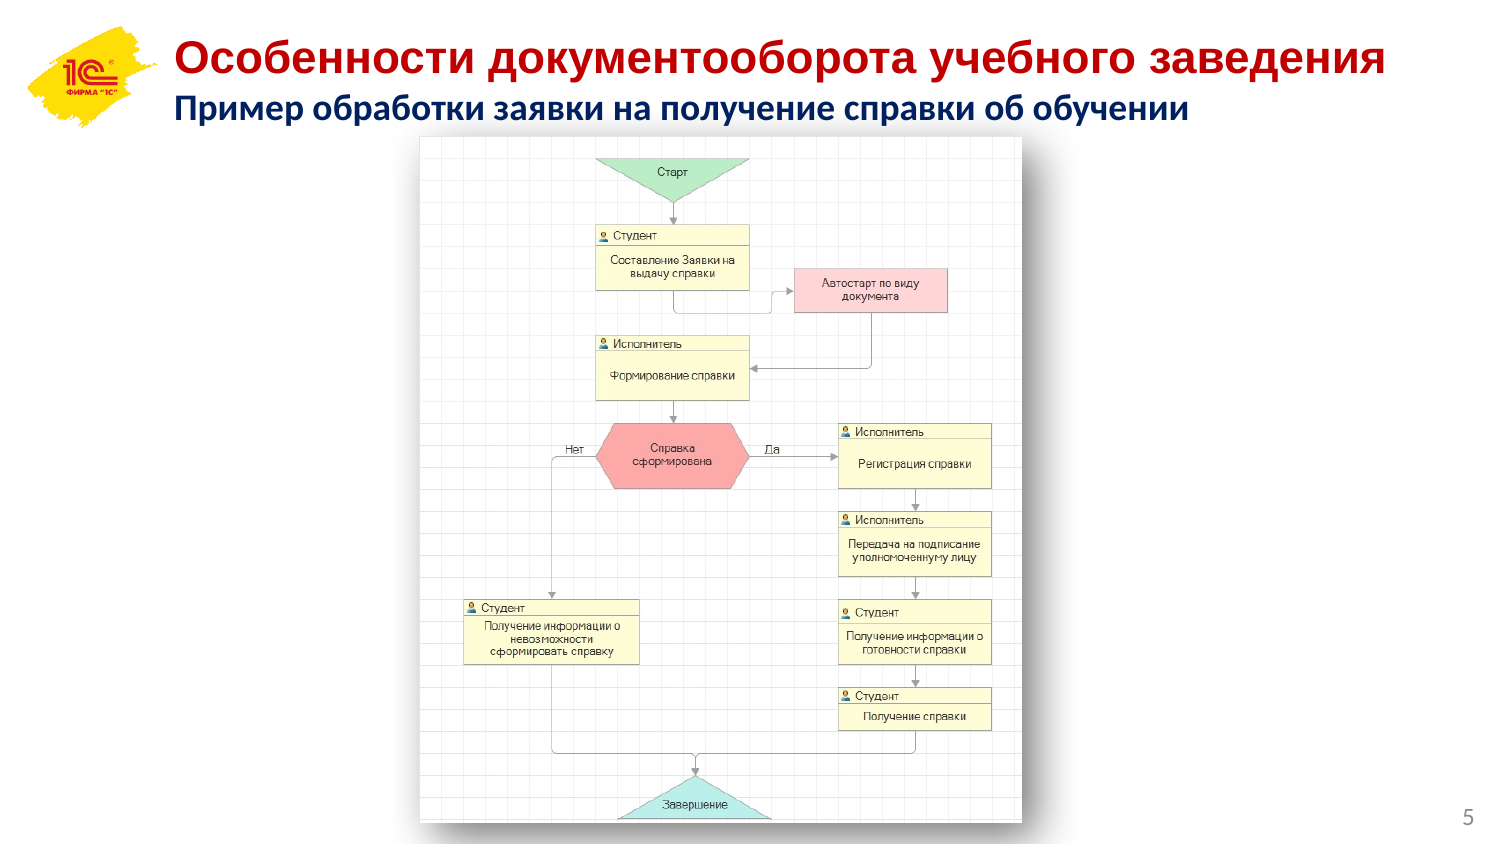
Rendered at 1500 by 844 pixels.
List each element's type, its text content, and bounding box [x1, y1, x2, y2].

slide_number 5 [1139, 792, 1490, 838]
picture [23, 23, 159, 130]
picture [418, 136, 1022, 823]
text_box Особенности документооборота учебного заведения Пример обработки заявки на получение справки об обучении [159, 20, 1438, 135]
